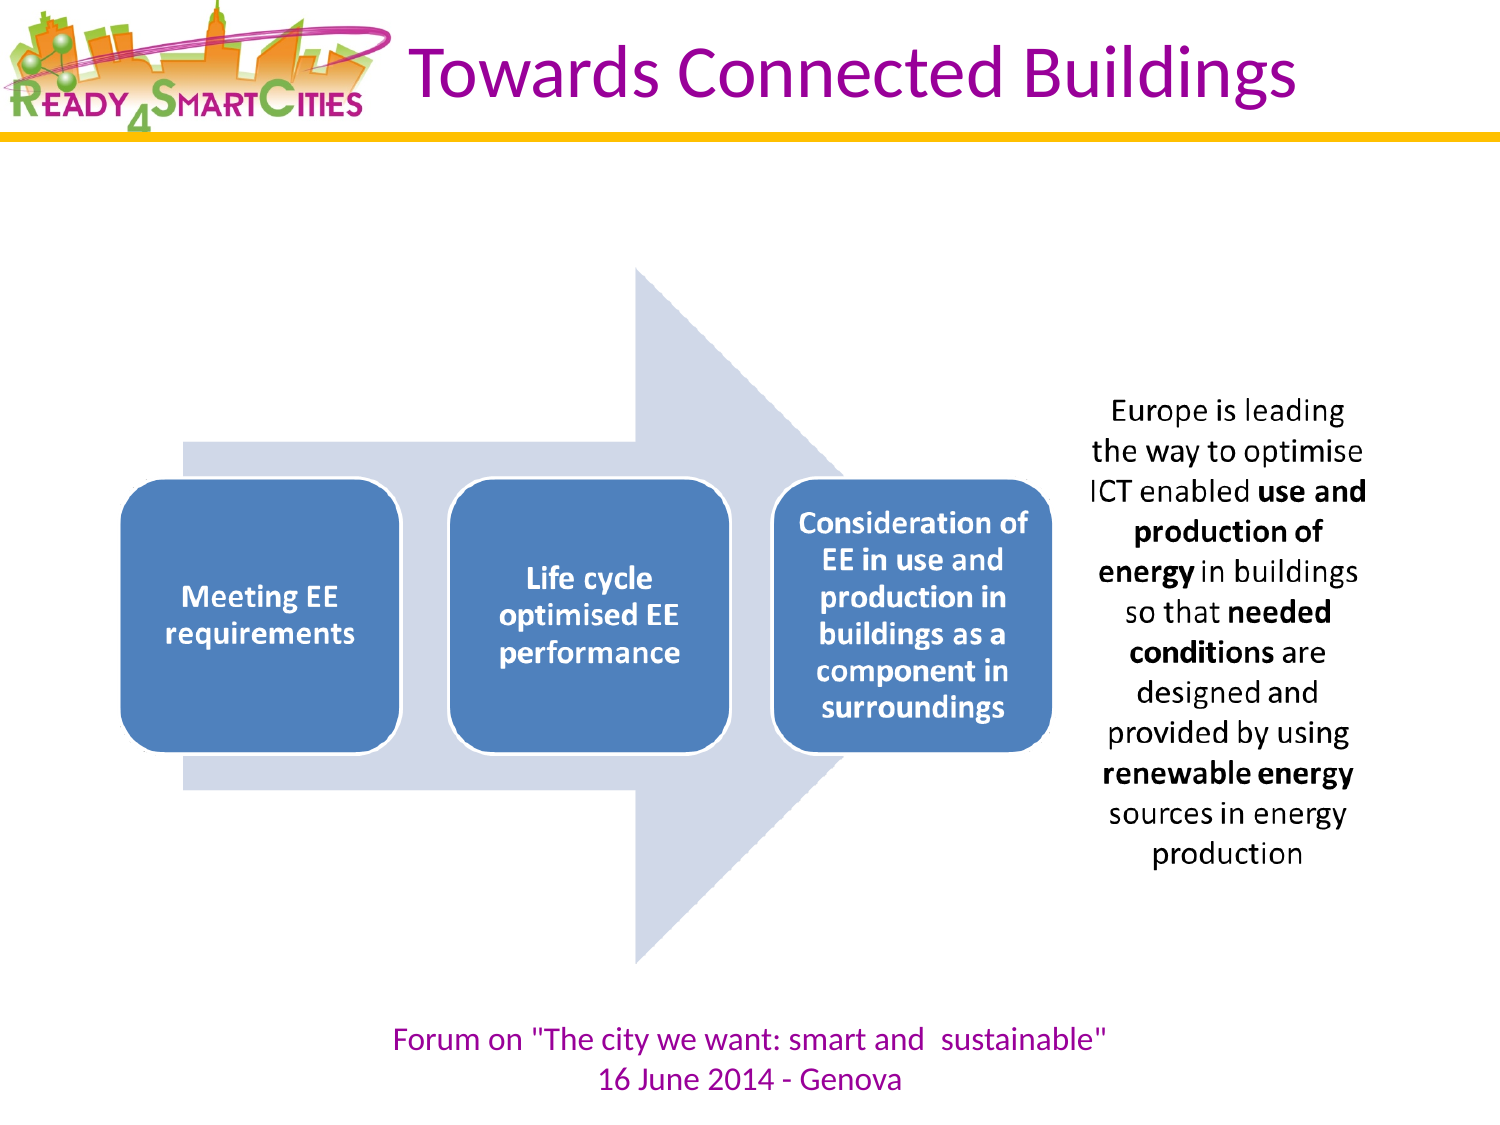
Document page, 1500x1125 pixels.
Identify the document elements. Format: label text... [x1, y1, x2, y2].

title Towards Connected Buildings [393, 9, 1500, 126]
picture [111, 266, 1394, 965]
picture [0, 0, 396, 132]
